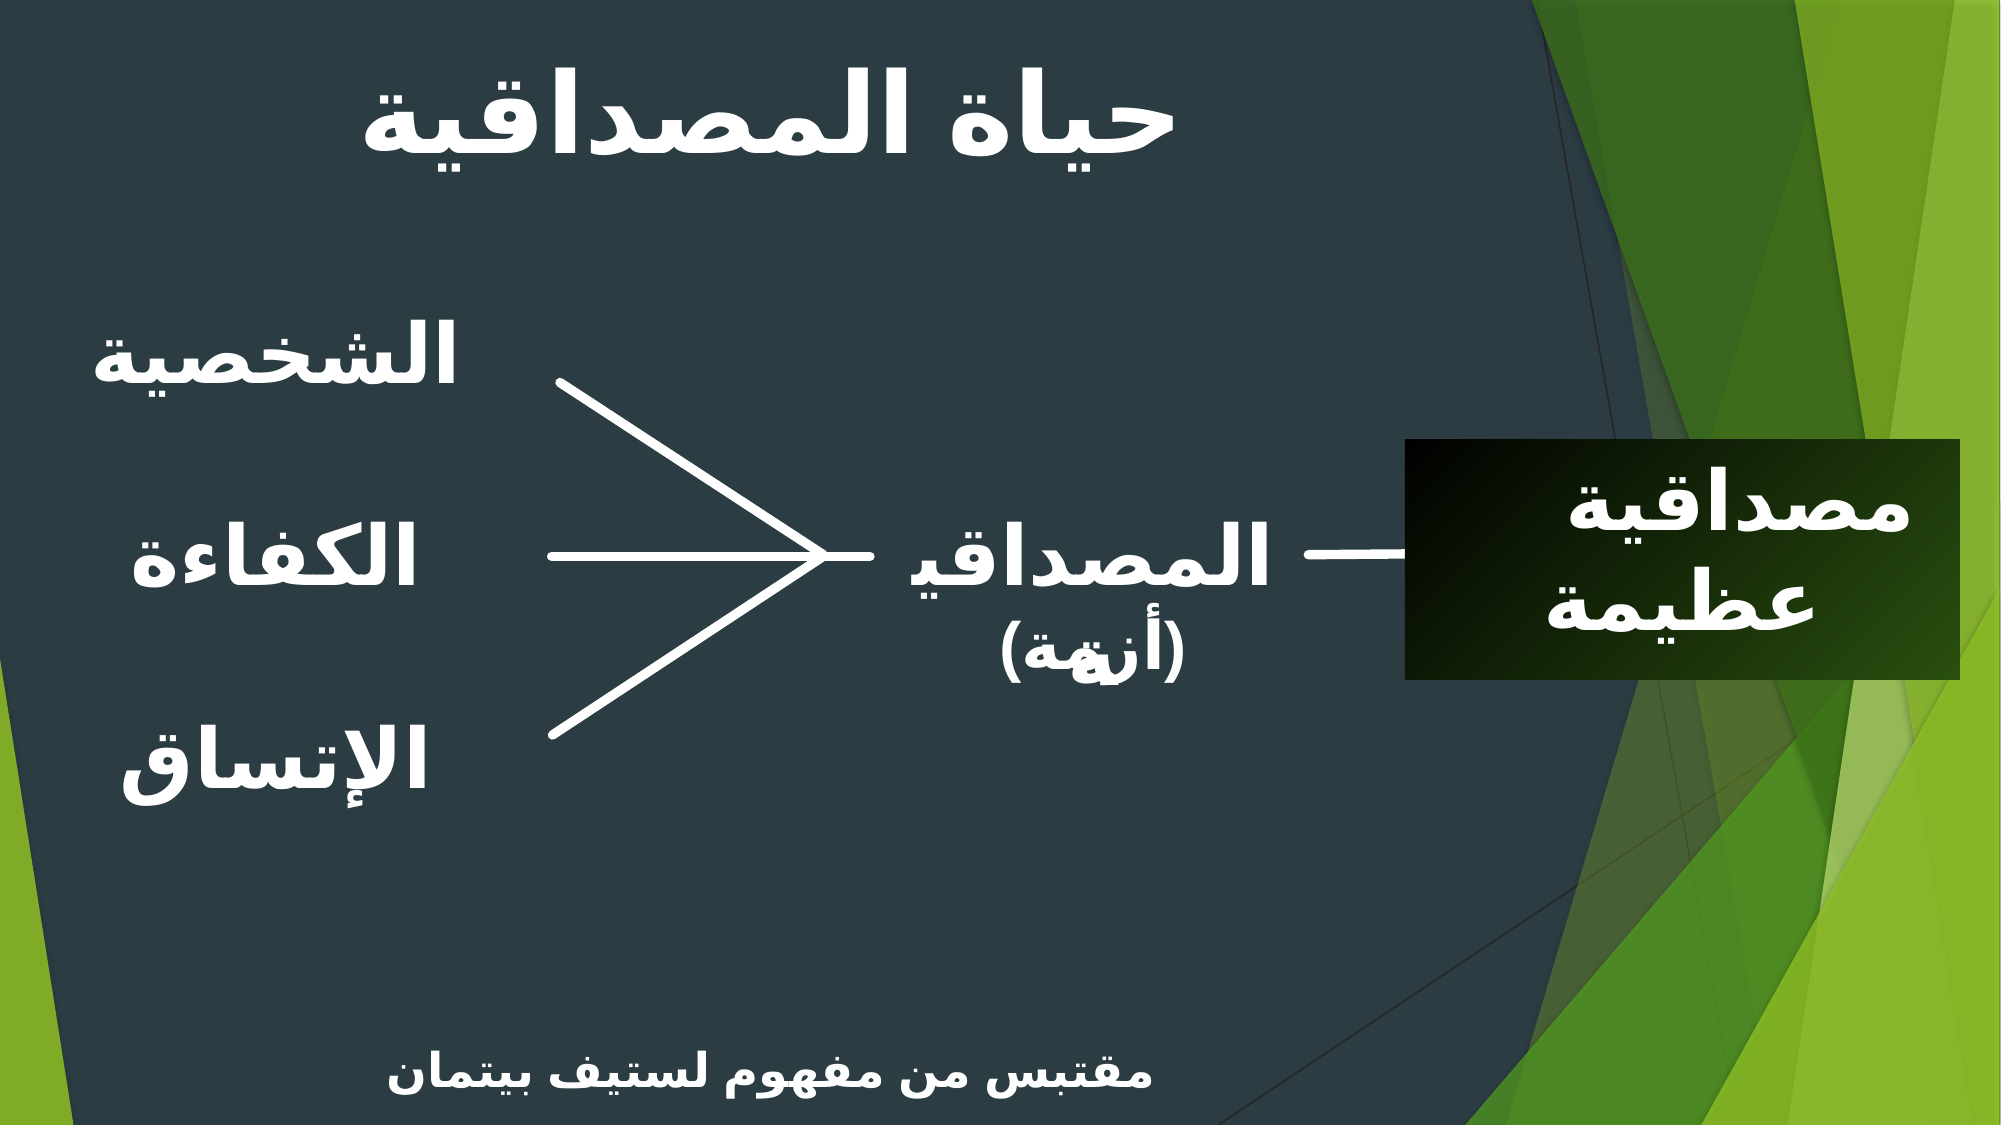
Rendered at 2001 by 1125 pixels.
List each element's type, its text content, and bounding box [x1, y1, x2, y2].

text_box مصداقية عظيمة [1404, 439, 1960, 680]
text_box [559, 381, 824, 556]
text_box الكفاءة [0, 495, 552, 625]
text_box المصداقية [878, 495, 1309, 594]
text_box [551, 555, 824, 736]
text_box (أزمة) [878, 594, 1309, 725]
title حياة المصداقية [66, 0, 1477, 217]
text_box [1307, 552, 1519, 556]
text_box الإتساق [0, 697, 552, 828]
text_box مقتبس من مفهوم لستيف بيتمان [0, 1032, 1563, 1125]
text_box الشخصية [0, 292, 552, 423]
